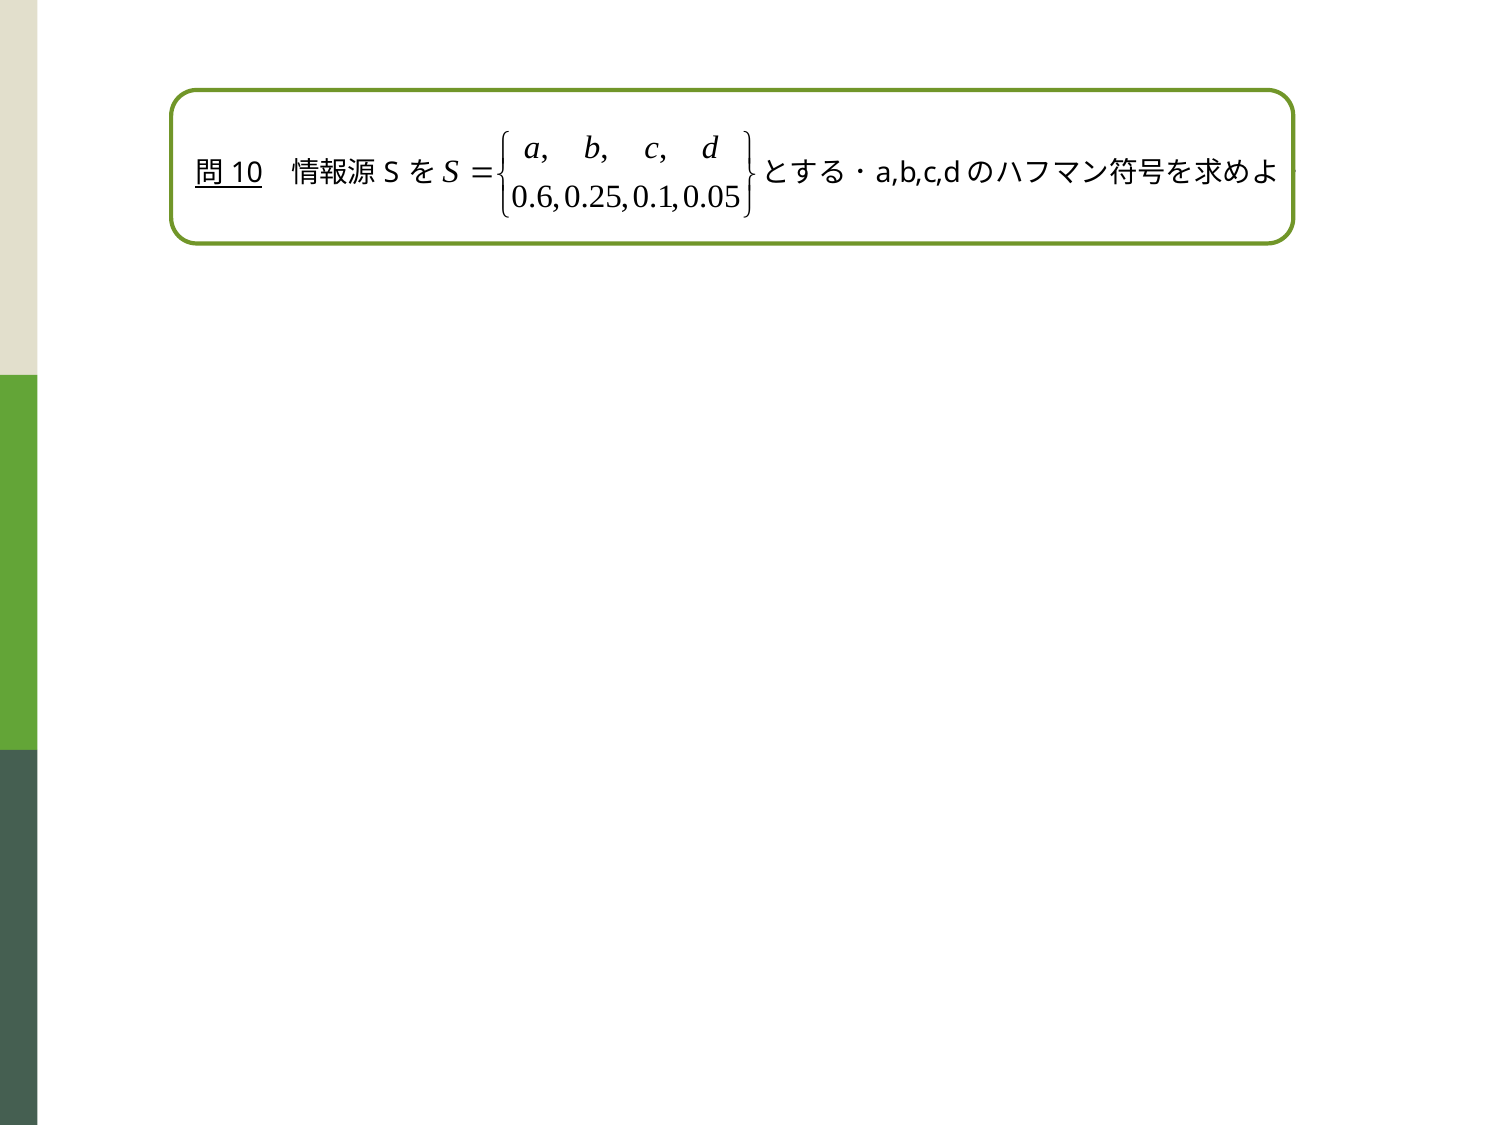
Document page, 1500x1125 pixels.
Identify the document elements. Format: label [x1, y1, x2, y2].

text_box [194, 125, 1347, 224]
text_box [64, 172, 1436, 279]
text_box [169, 87, 1296, 246]
